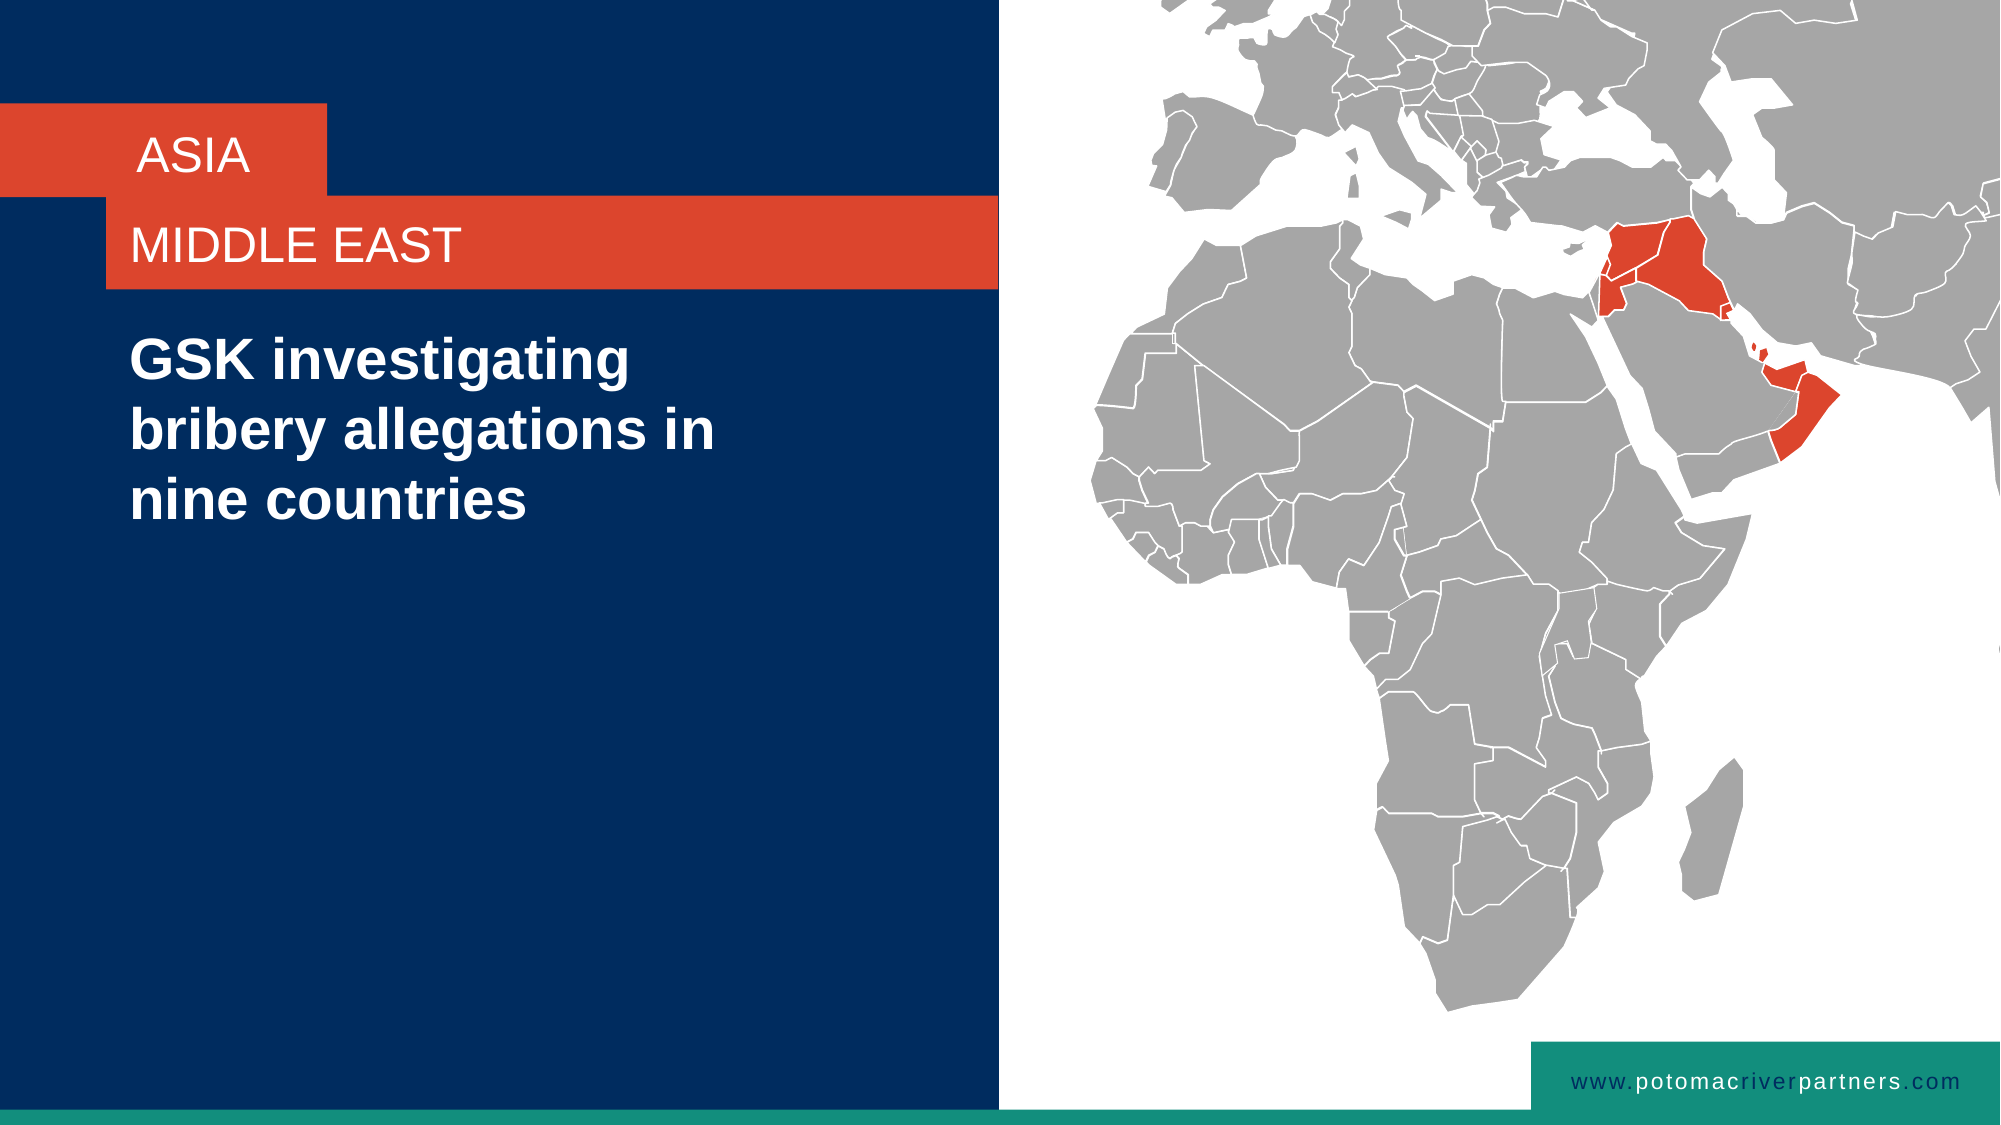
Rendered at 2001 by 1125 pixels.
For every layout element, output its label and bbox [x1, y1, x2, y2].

text_box [0, 0, 2000, 1125]
